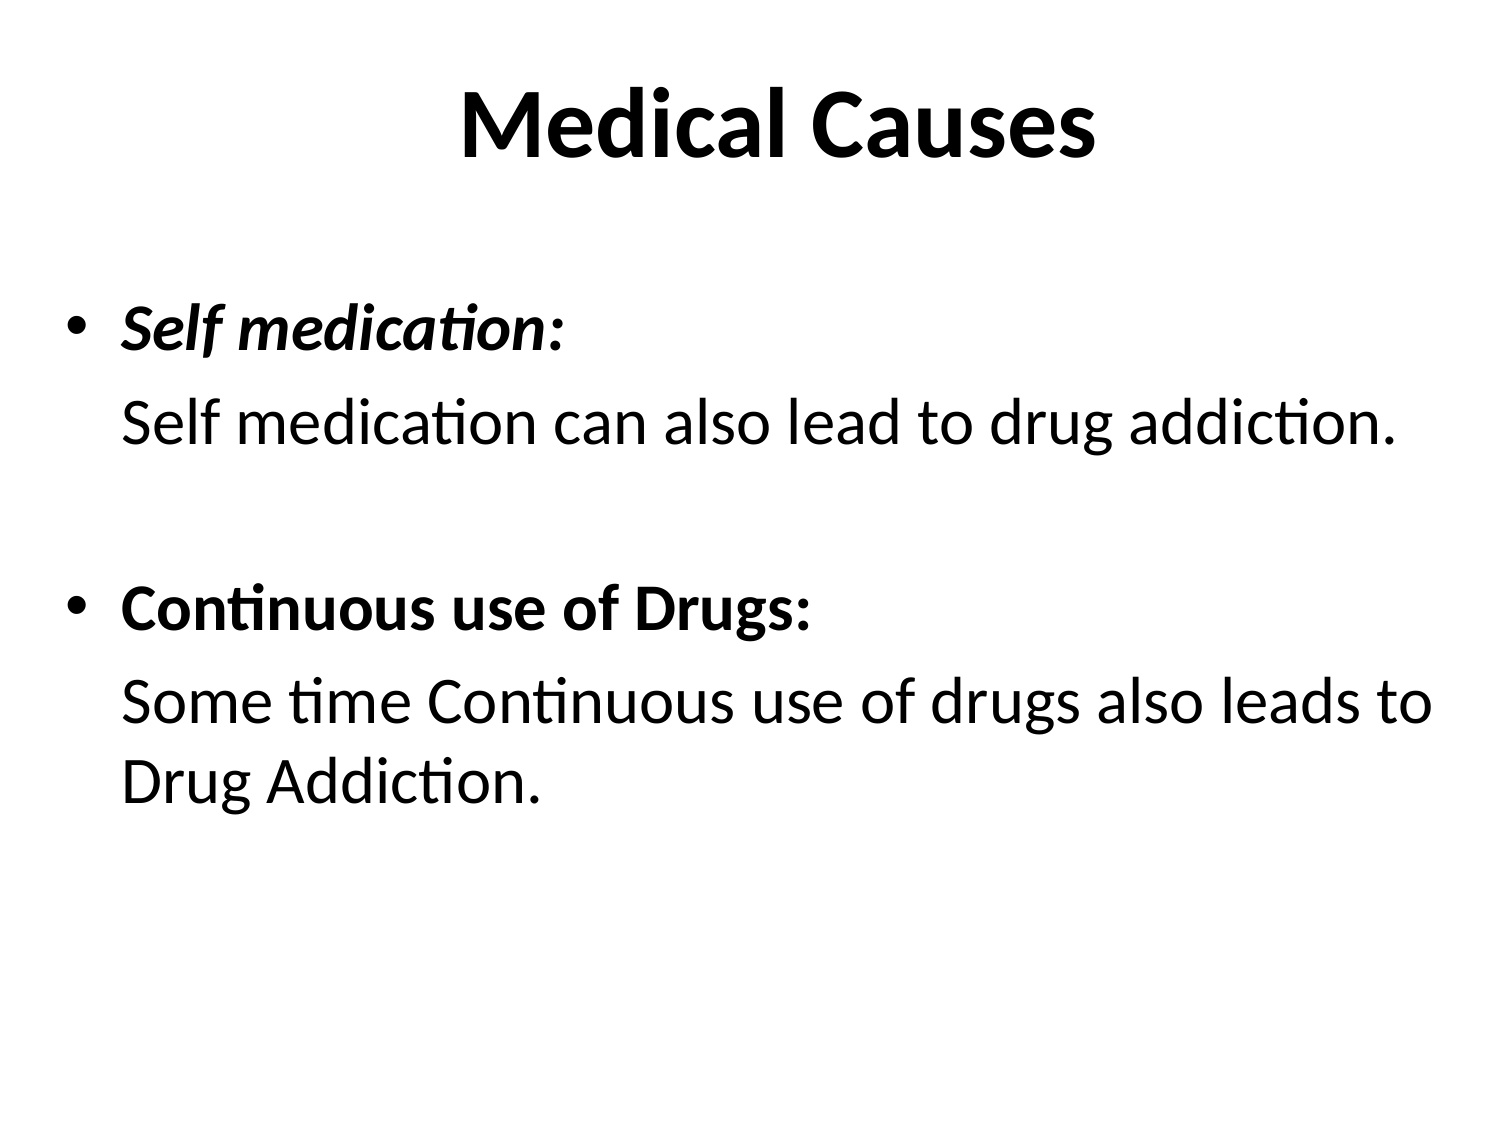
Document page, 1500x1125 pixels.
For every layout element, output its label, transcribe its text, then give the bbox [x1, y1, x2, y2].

list Medical Causes Self medication: Self medication can also lead to drug addiction. Continuous use of Drugs: Some time Continuous use of drugs also leads to Drug Addiction. [50, 50, 1450, 1075]
